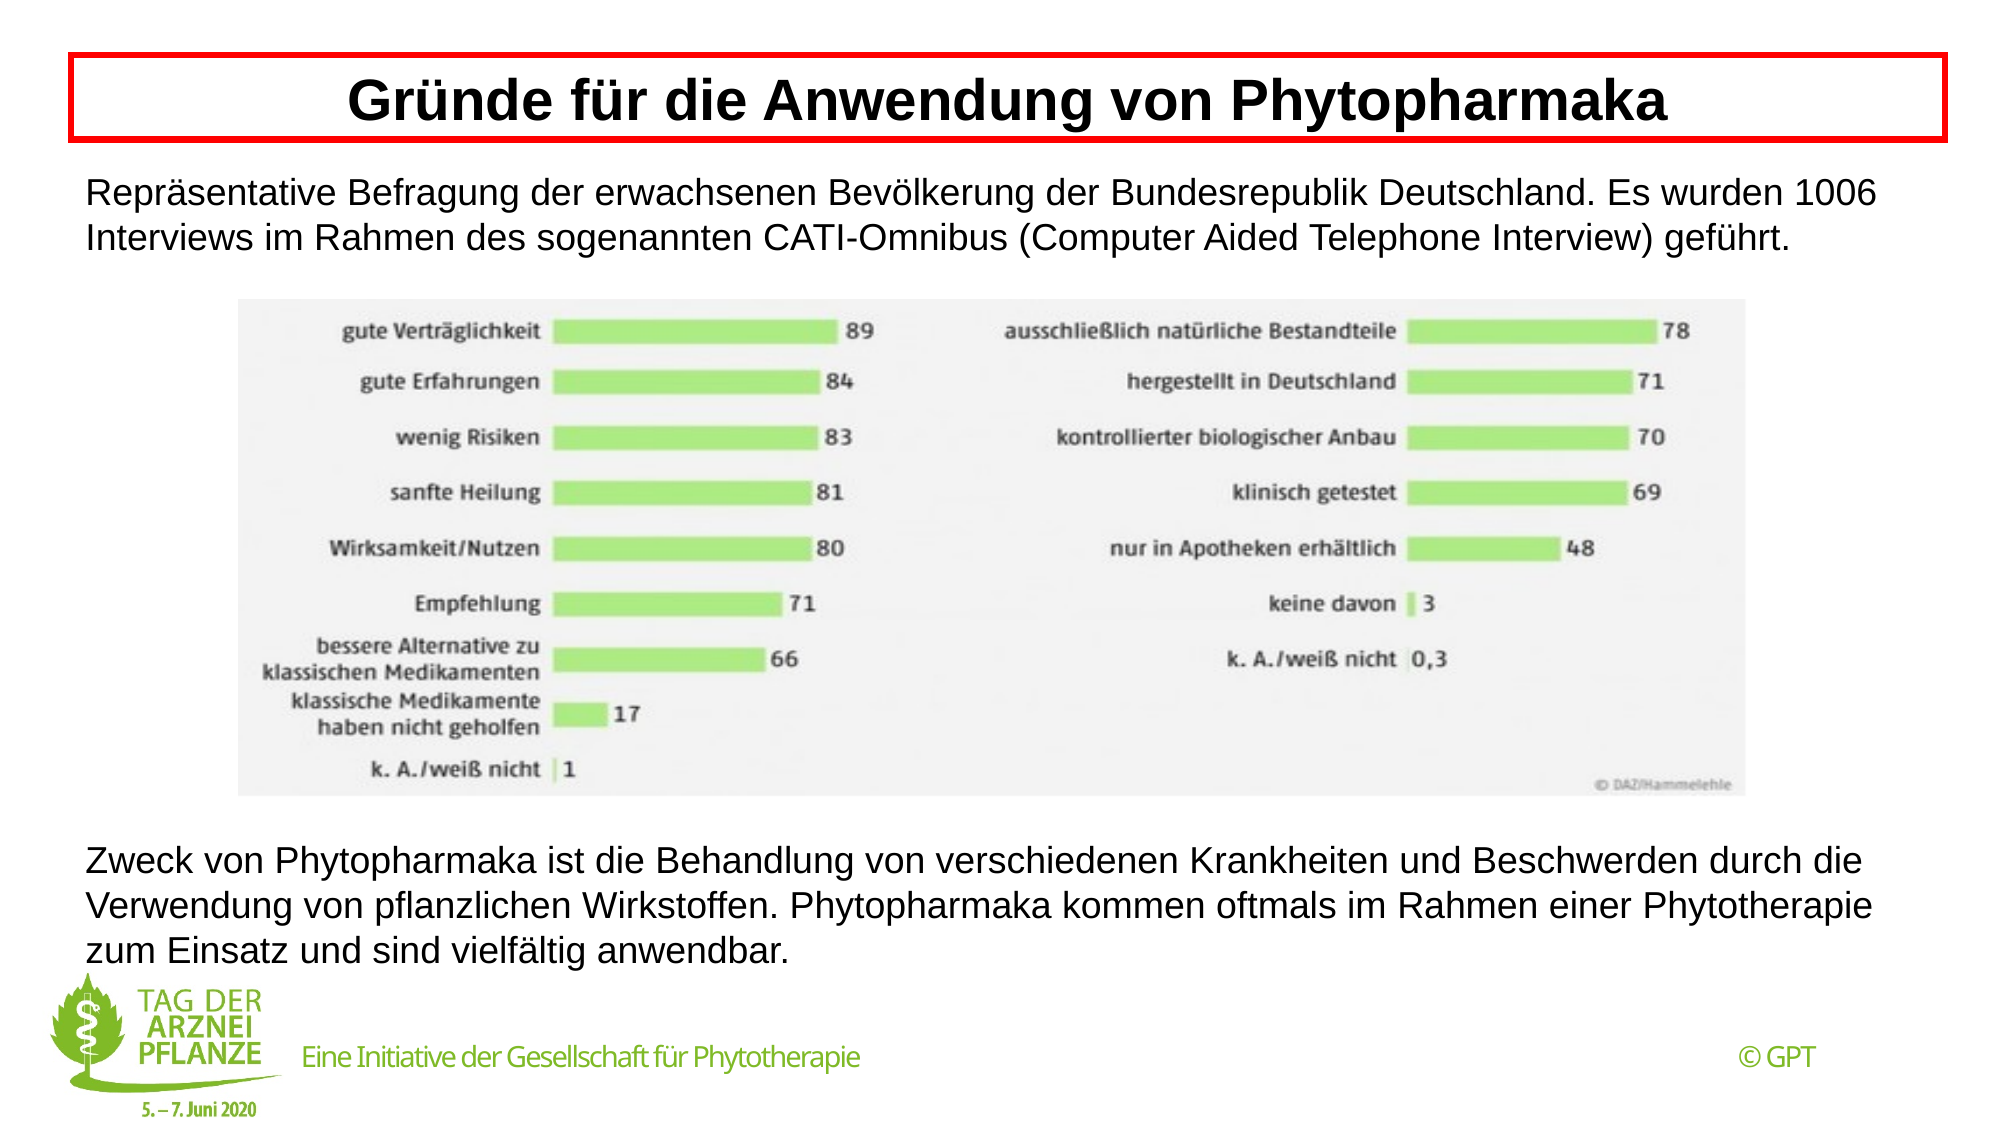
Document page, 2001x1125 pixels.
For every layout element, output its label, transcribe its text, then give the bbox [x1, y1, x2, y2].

text_box Zweck von Phytopharmaka ist die Behandlung von verschiedenen Krankheiten und Beschwerden durch die Verwendung von pflanzlichen Wirkstoffen. Phytopharmaka kommen oftmals im Rahmen einer Phytotherapie zum Einsatz und sind vielfältig anwendbar. [70, 828, 1945, 979]
picture [238, 299, 1753, 798]
text_box Repräsentative Befragung der erwachsenen Bevölkerung der Bundesrepublik Deutschland. Es wurden 1006 Interviews im Rahmen des sogenannten CATI-Omnibus (Computer Aided Telephone Interview) geführt. [70, 160, 1945, 266]
picture [0, 963, 334, 1125]
text_box Gründe für die Anwendung von Phytopharmaka [70, 54, 1945, 140]
